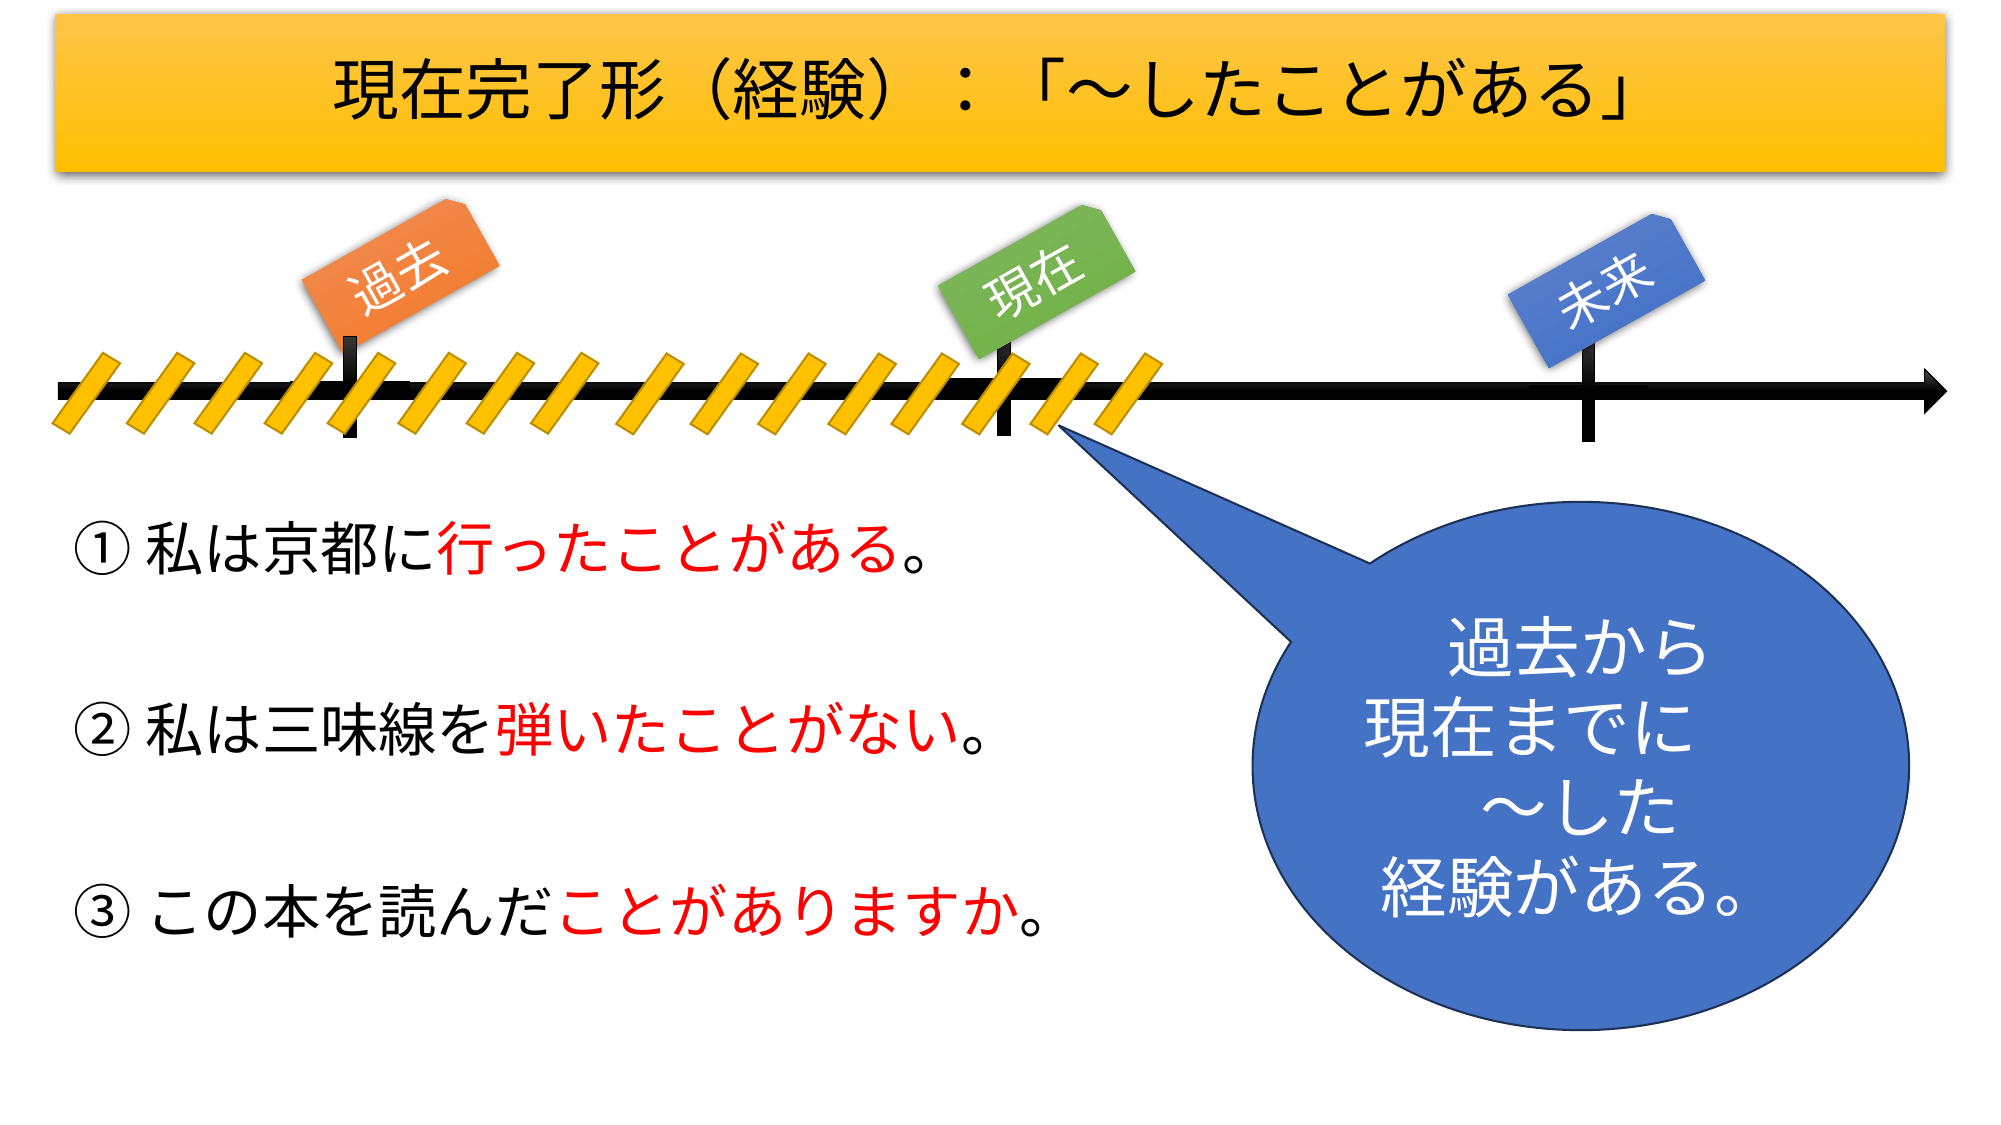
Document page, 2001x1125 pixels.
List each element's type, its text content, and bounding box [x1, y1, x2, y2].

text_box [58, 230, 1947, 460]
text_box 過去から 現在までに ～した 経験がある。 [1094, 460, 1911, 1032]
title 現在完了形（経験）：「～したことがある」 [54, 14, 1945, 172]
list ①私は京都に行ったことがある。 ②私は三味線を弾いたことがない。 ③この本を読んだことがありますか。 [58, 504, 1728, 1113]
